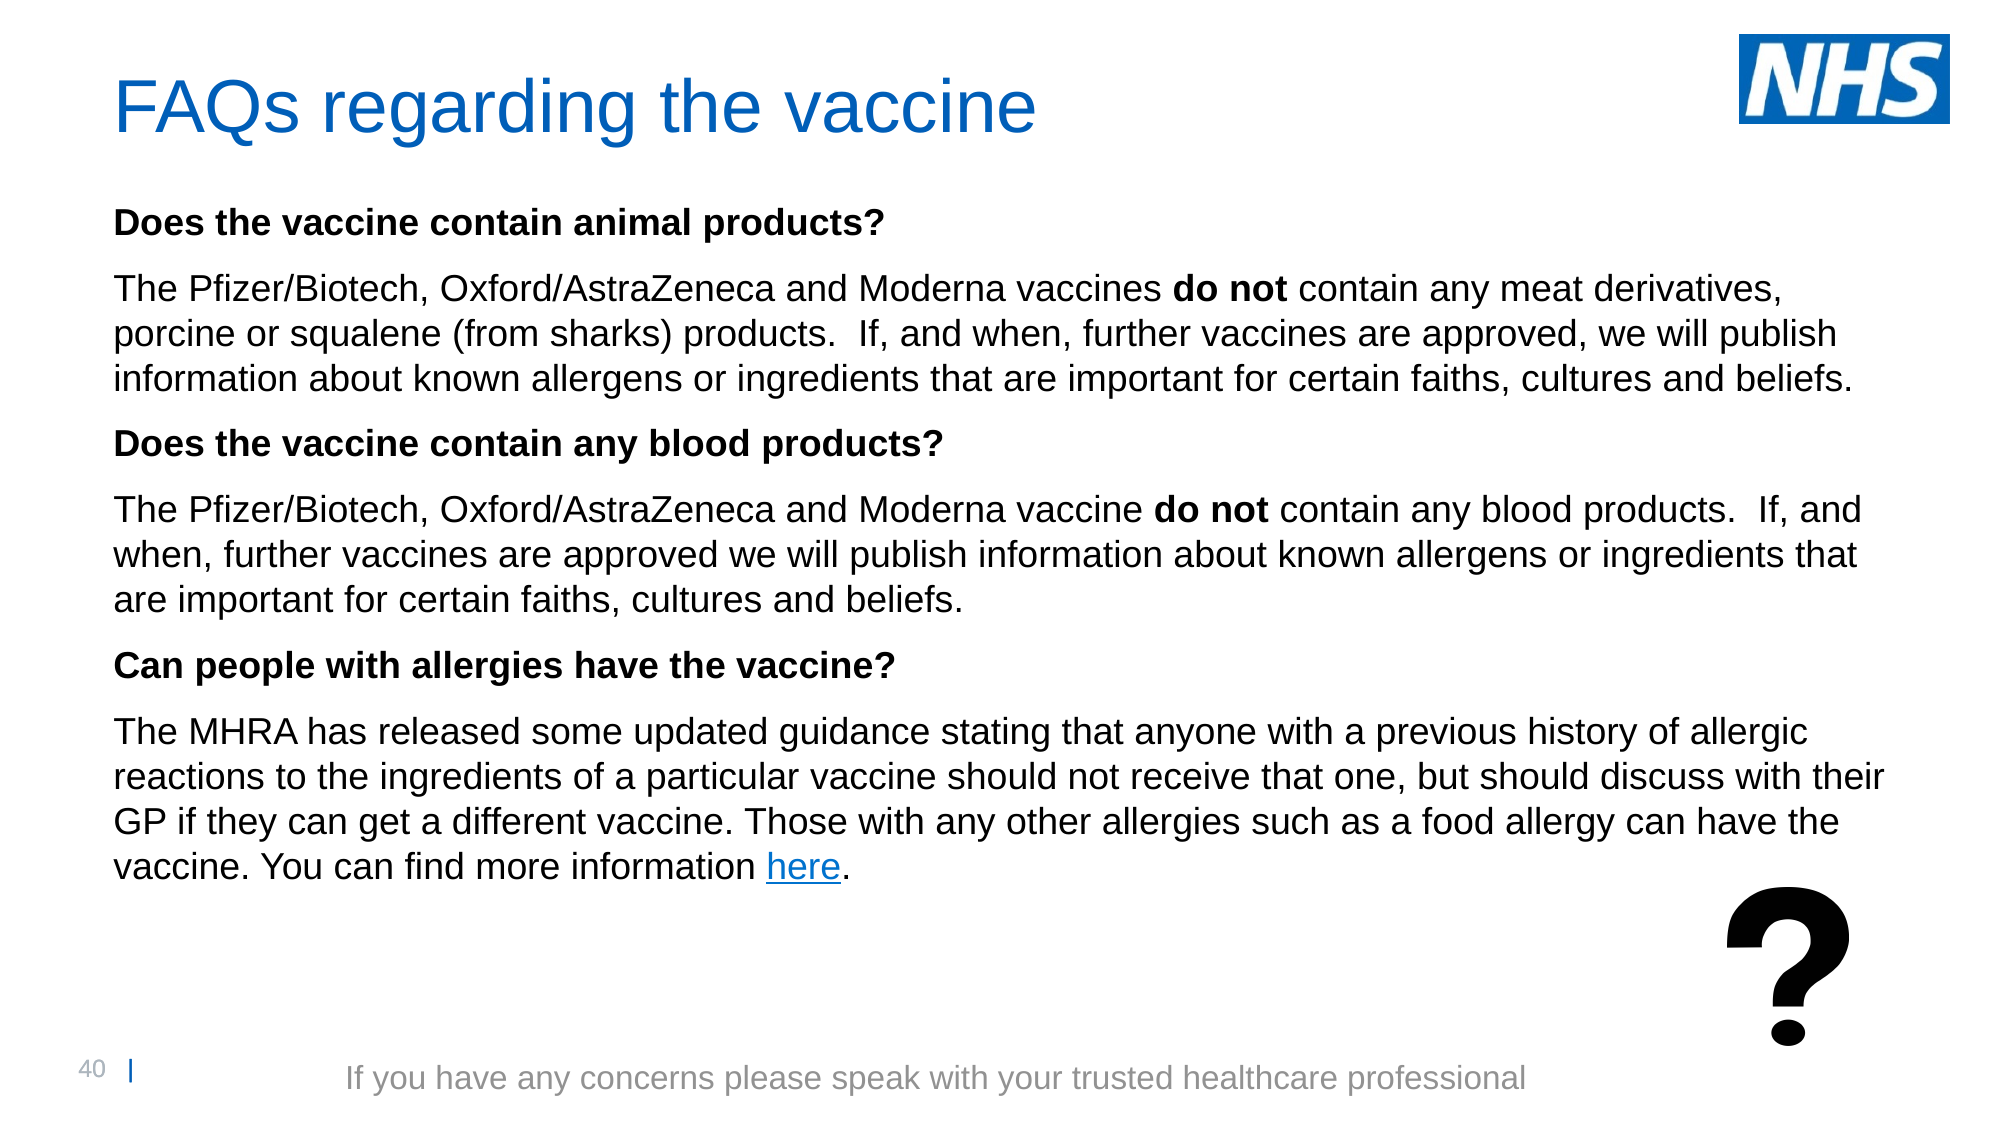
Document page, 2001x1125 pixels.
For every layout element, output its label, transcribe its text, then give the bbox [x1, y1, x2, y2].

picture [1739, 34, 1950, 124]
picture [1727, 887, 1849, 1046]
list Does the vaccine contain animal products? The Pfizer/Biotech, Oxford/AstraZeneca and Moderna vaccines do not contain any meat derivatives, porcine or squalene (from sharks) products. If, and when, further vaccines are approved, we will publish information about known allergens or ingredients that are important for certain faiths, cultures and beliefs. Does the vaccine contain any blood products? The Pfizer/Biotech, Oxford/AstraZeneca and Moderna vaccine do not contain any blood products. If, and when, further vaccines are approved we will publish information about known allergens or ingredients that are important for certain faiths, cultures and beliefs. Can people with allergies have the vaccine? The MHRA has released some updated guidance stating that anyone with a previous history of allergic reactions to the ingredients of a particular vaccine should not receive that one, but should discuss with their GP if they can get a different vaccine. Those with any other allergies such as a food allergy can have the vaccine. You can find more information here. [98, 190, 1902, 1125]
title FAQs regarding the vaccine [98, 60, 1535, 161]
